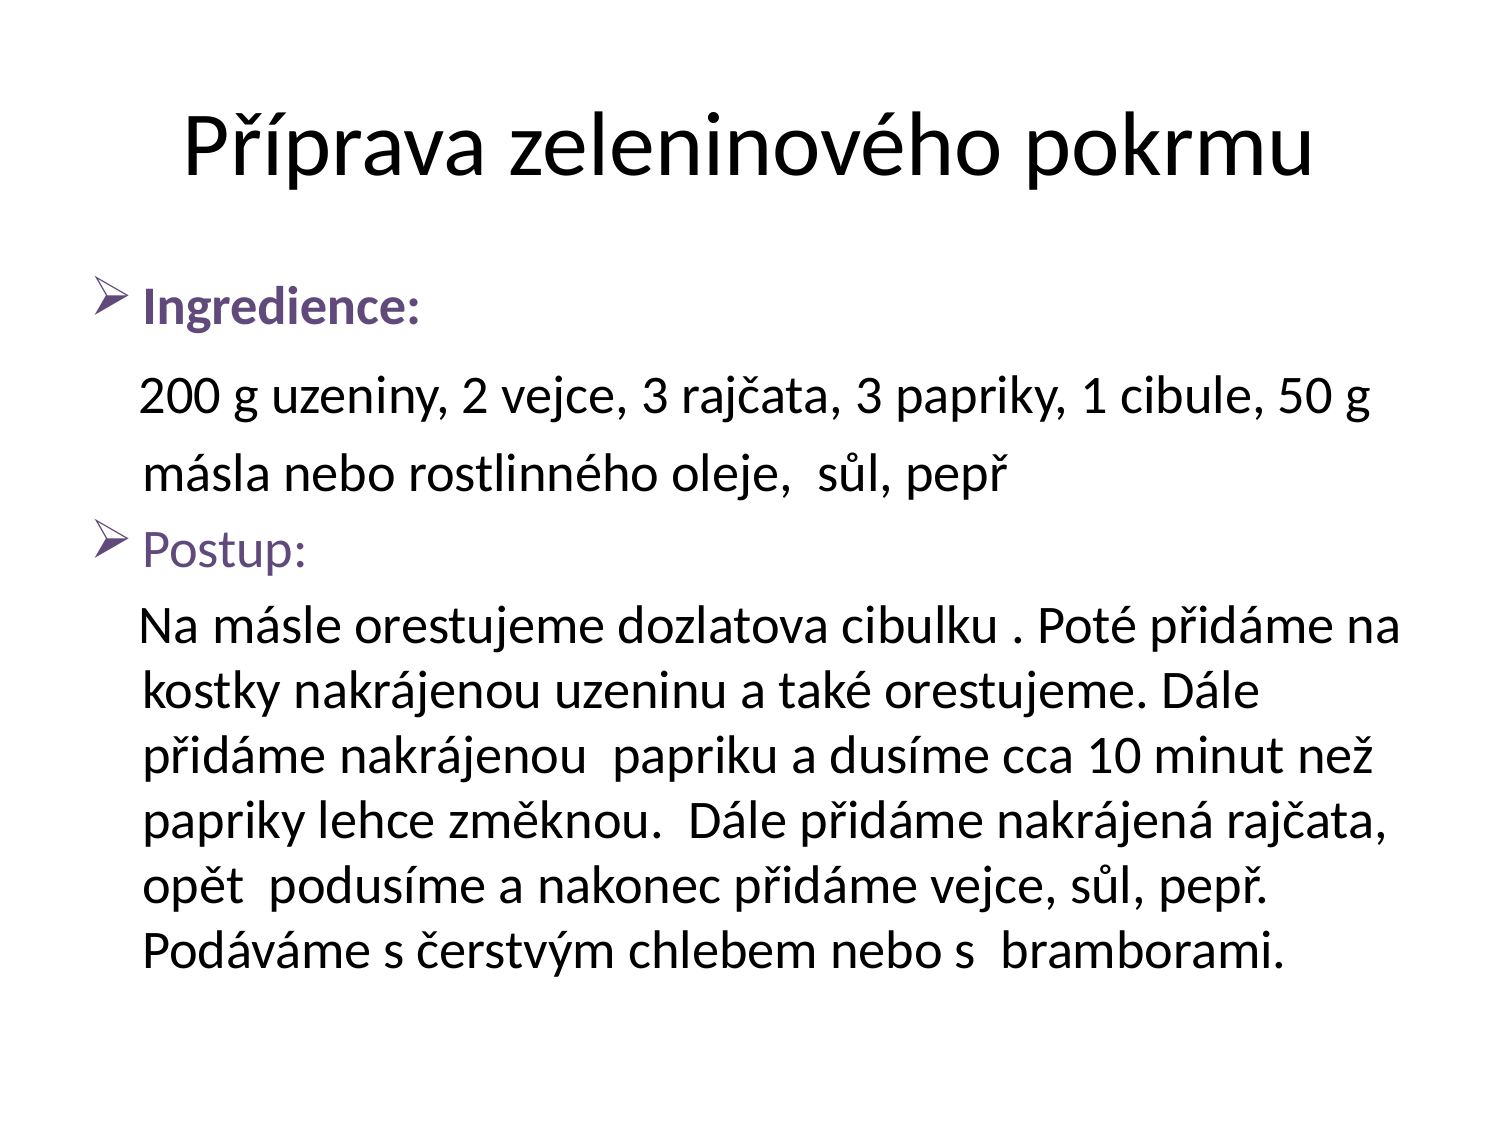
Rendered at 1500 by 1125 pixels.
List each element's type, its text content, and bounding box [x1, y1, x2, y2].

list Ingredience: 200 g uzeniny, 2 vejce, 3 rajčata, 3 papriky, 1 cibule, 50 g másla nebo rostlinného oleje, sůl, pepř Postup: Na másle orestujeme dozlatova cibulku . Poté přidáme na kostky nakrájenou uzeninu a také orestujeme. Dále přidáme nakrájenou papriku a dusíme cca 10 minut než papriky lehce změknou. Dále přidáme nakrájená rajčata, opět podusíme a nakonec přidáme vejce, sůl, pepř. Podáváme s čerstvým chlebem nebo s bramborami. [75, 262, 1425, 1005]
title Příprava zeleninového pokrmu [75, 45, 1425, 233]
